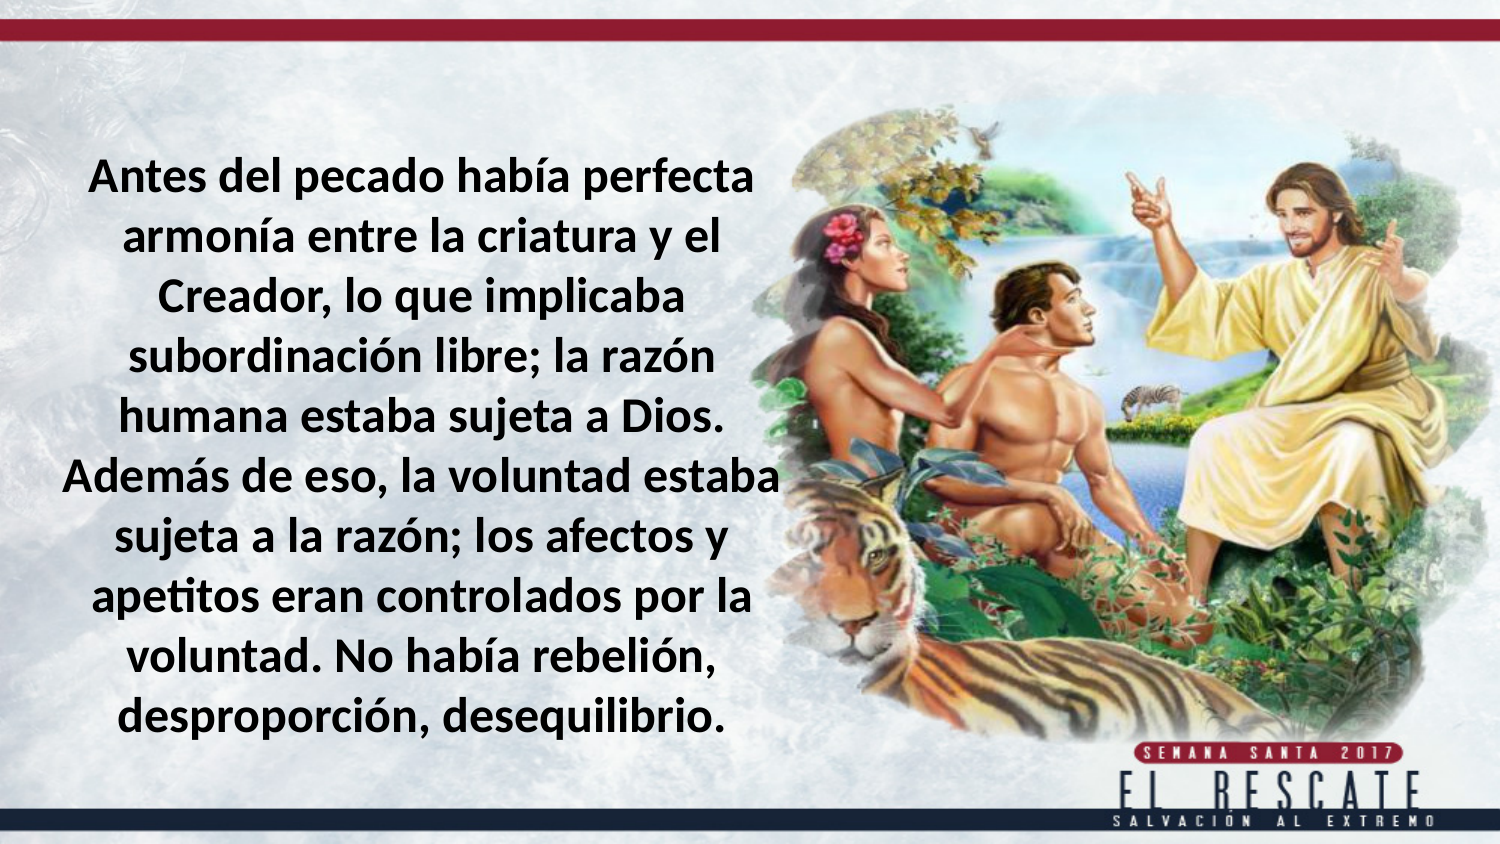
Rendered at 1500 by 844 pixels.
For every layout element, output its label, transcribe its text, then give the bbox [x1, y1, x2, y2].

picture [0, 0, 1500, 844]
text_box Antes del pecado había perfecta armonía entre la criatura y el Creador, lo que implicaba subordinación libre; la razón humana estaba sujeta a Dios. Además de eso, la voluntad estaba sujeta a la razón; los afectos y apetitos eran controlados por la voluntad. No había rebelión, desproporción, desequilibrio. [38, 134, 807, 750]
